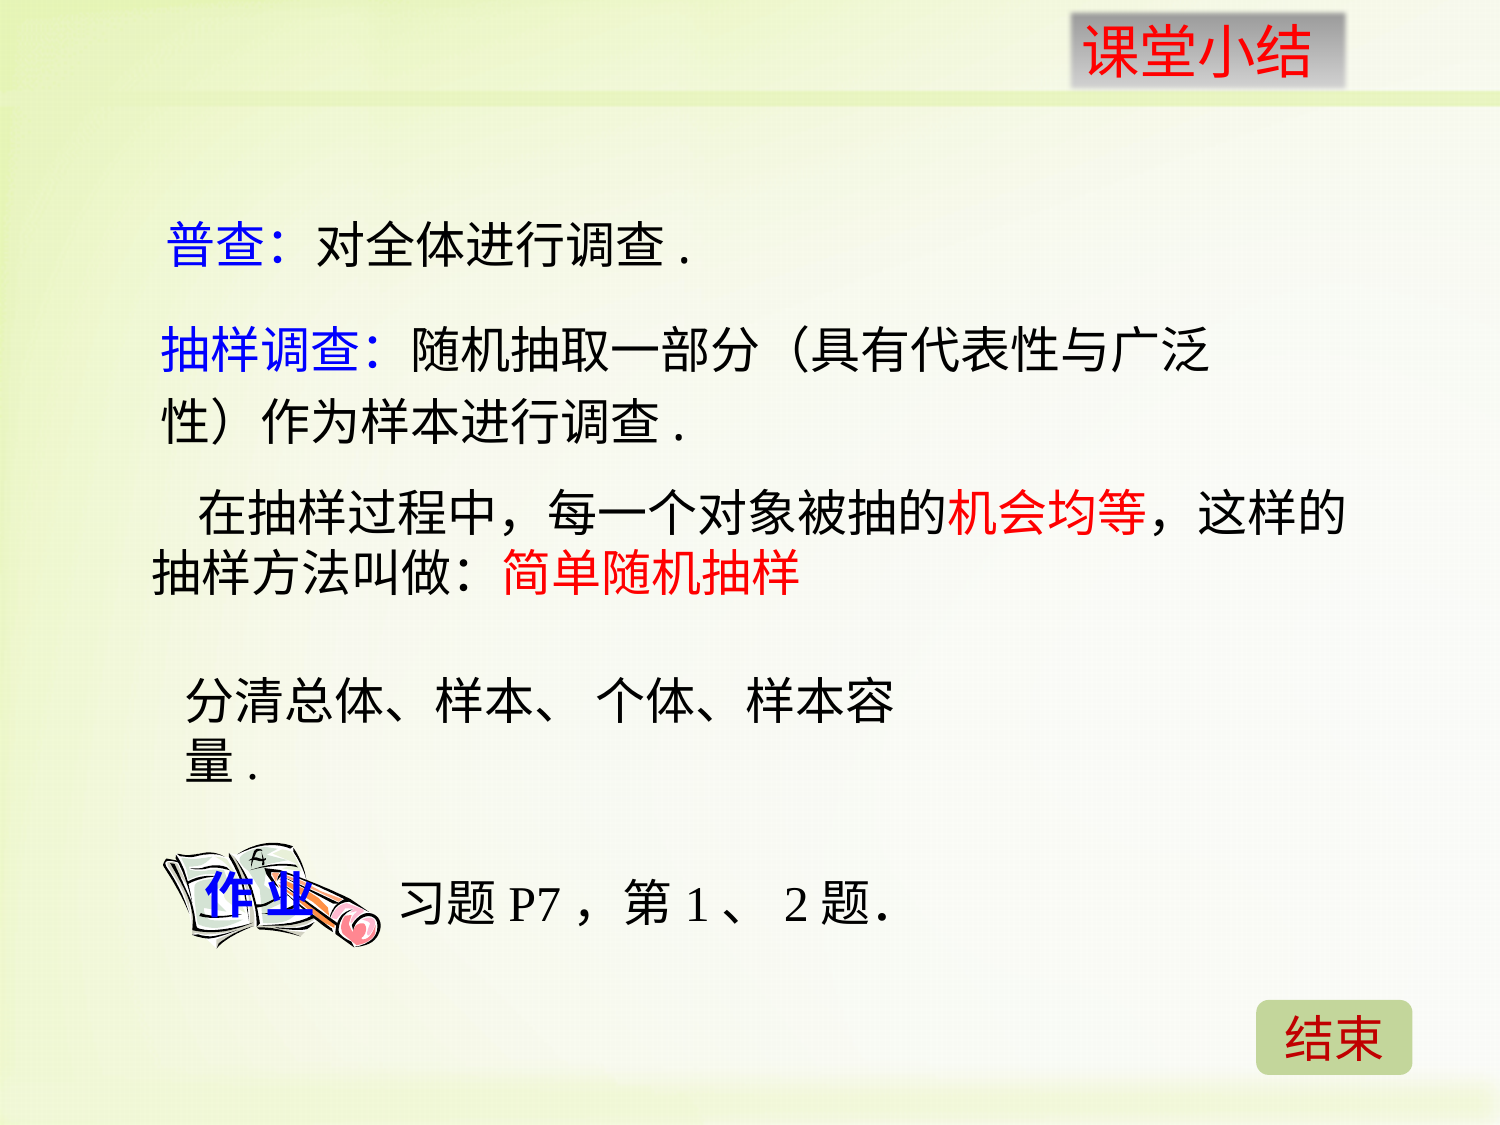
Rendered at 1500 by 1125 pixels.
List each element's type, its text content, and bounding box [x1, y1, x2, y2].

text_box 在抽样过程中，每一个对象被抽的机会均等，这样的抽样方法叫做：简单随机抽样 [136, 473, 1383, 609]
text_box 分清总体、样本、 个体、样本容量. [169, 662, 983, 798]
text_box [160, 840, 384, 952]
picture [0, 0, 1500, 1125]
text_box 普查：对全体进行调查. [151, 205, 707, 281]
text_box 习题P7，第1、2题． [385, 840, 936, 939]
text_box 抽样调查：随机抽取一部分（具有代表性与广泛性）作为样本进行调查. [160, 299, 1262, 459]
